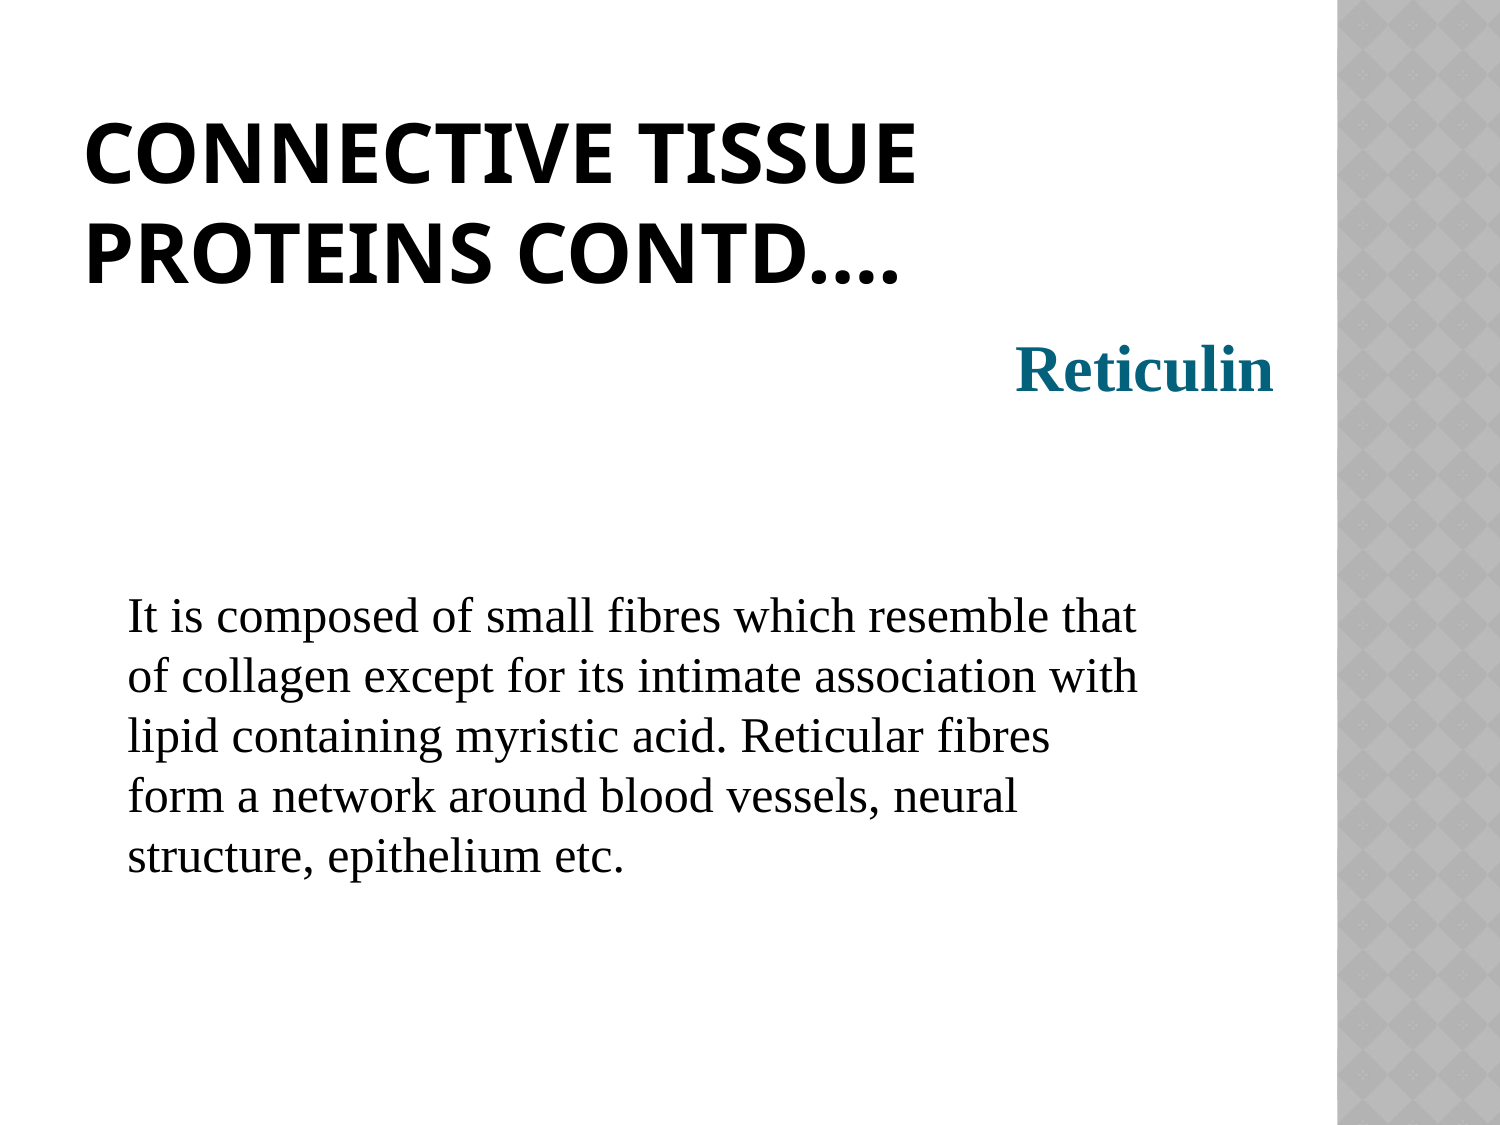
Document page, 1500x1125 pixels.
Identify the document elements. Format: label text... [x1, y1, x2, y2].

title Connective Tissue Proteins Contd…. [75, 99, 1213, 300]
list Reticulin [75, 324, 1275, 450]
list It is composed of small fibres which resemble that of collagen except for its intimate association with lipid containing myristic acid. Reticular fibres form a network around blood vessels, neural structure, epithelium etc. [112, 575, 1163, 950]
